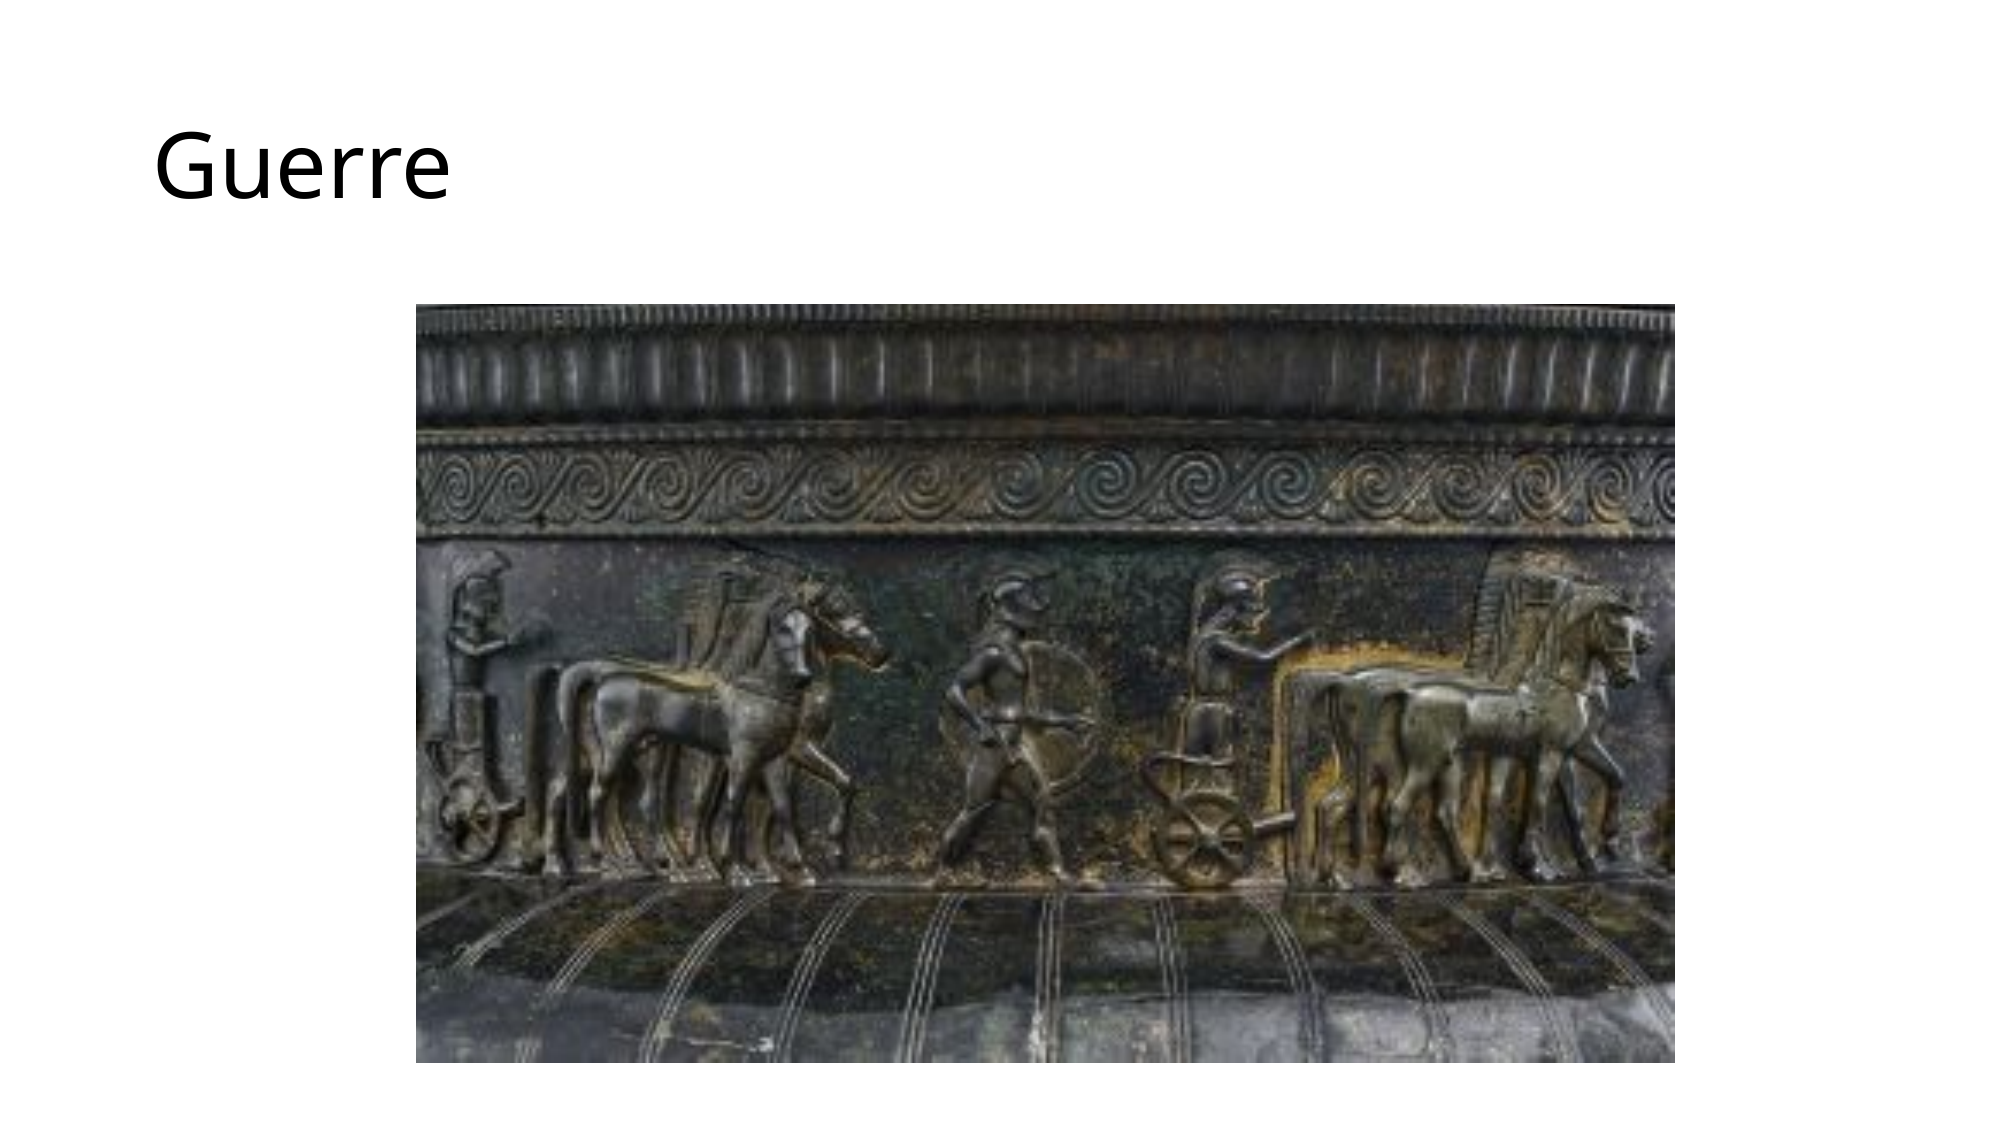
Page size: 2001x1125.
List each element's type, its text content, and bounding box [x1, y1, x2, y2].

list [416, 304, 1675, 1063]
title Guerre [137, 59, 1863, 278]
